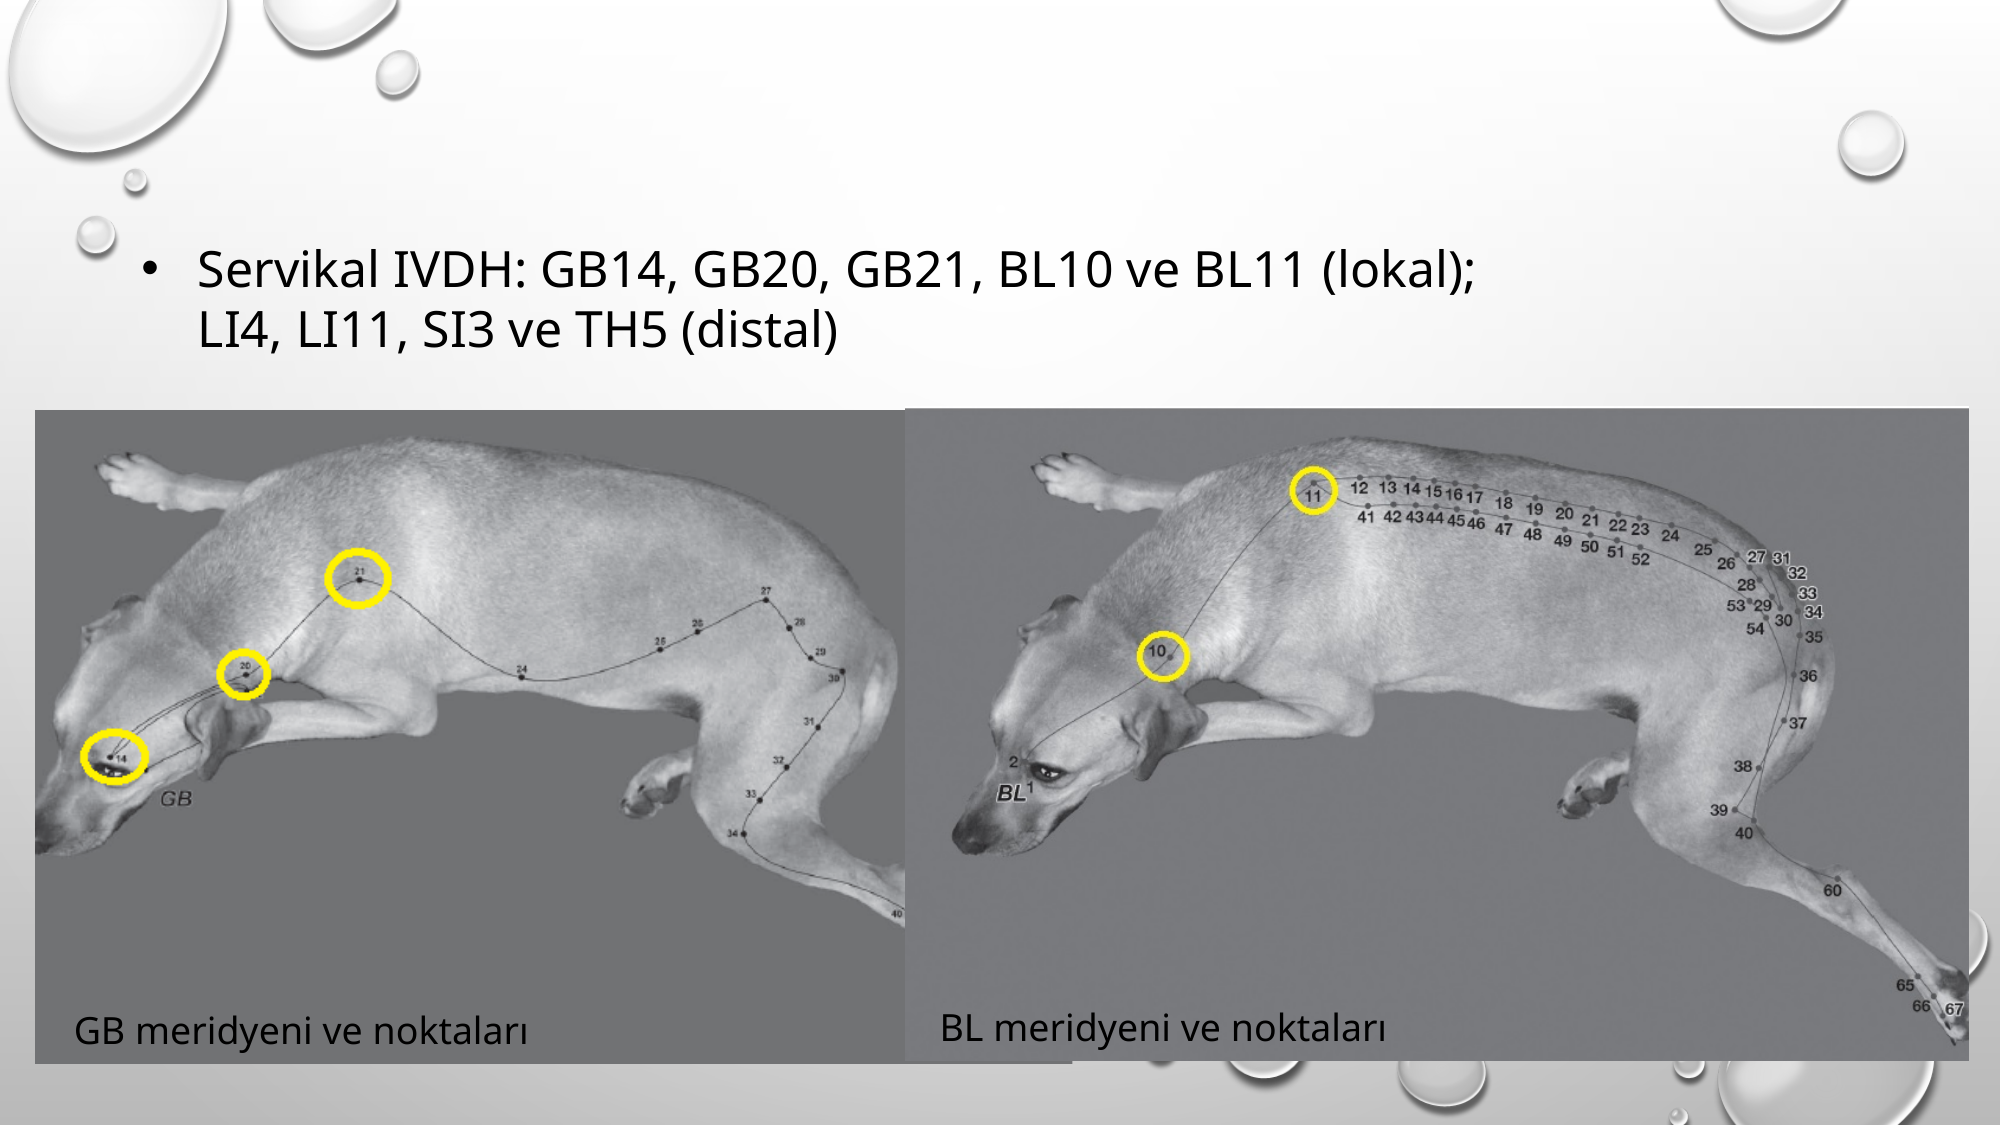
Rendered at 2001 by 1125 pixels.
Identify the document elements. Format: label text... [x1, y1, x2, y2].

text_box Servikal IVDH: GB14, GB20, GB21, BL10 ve BL11 (lokal); LI4, LI11, SI3 ve TH5 (distal) [126, 230, 1572, 365]
picture [0, 0, 2000, 1125]
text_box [34, 409, 902, 1064]
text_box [905, 406, 1969, 1061]
